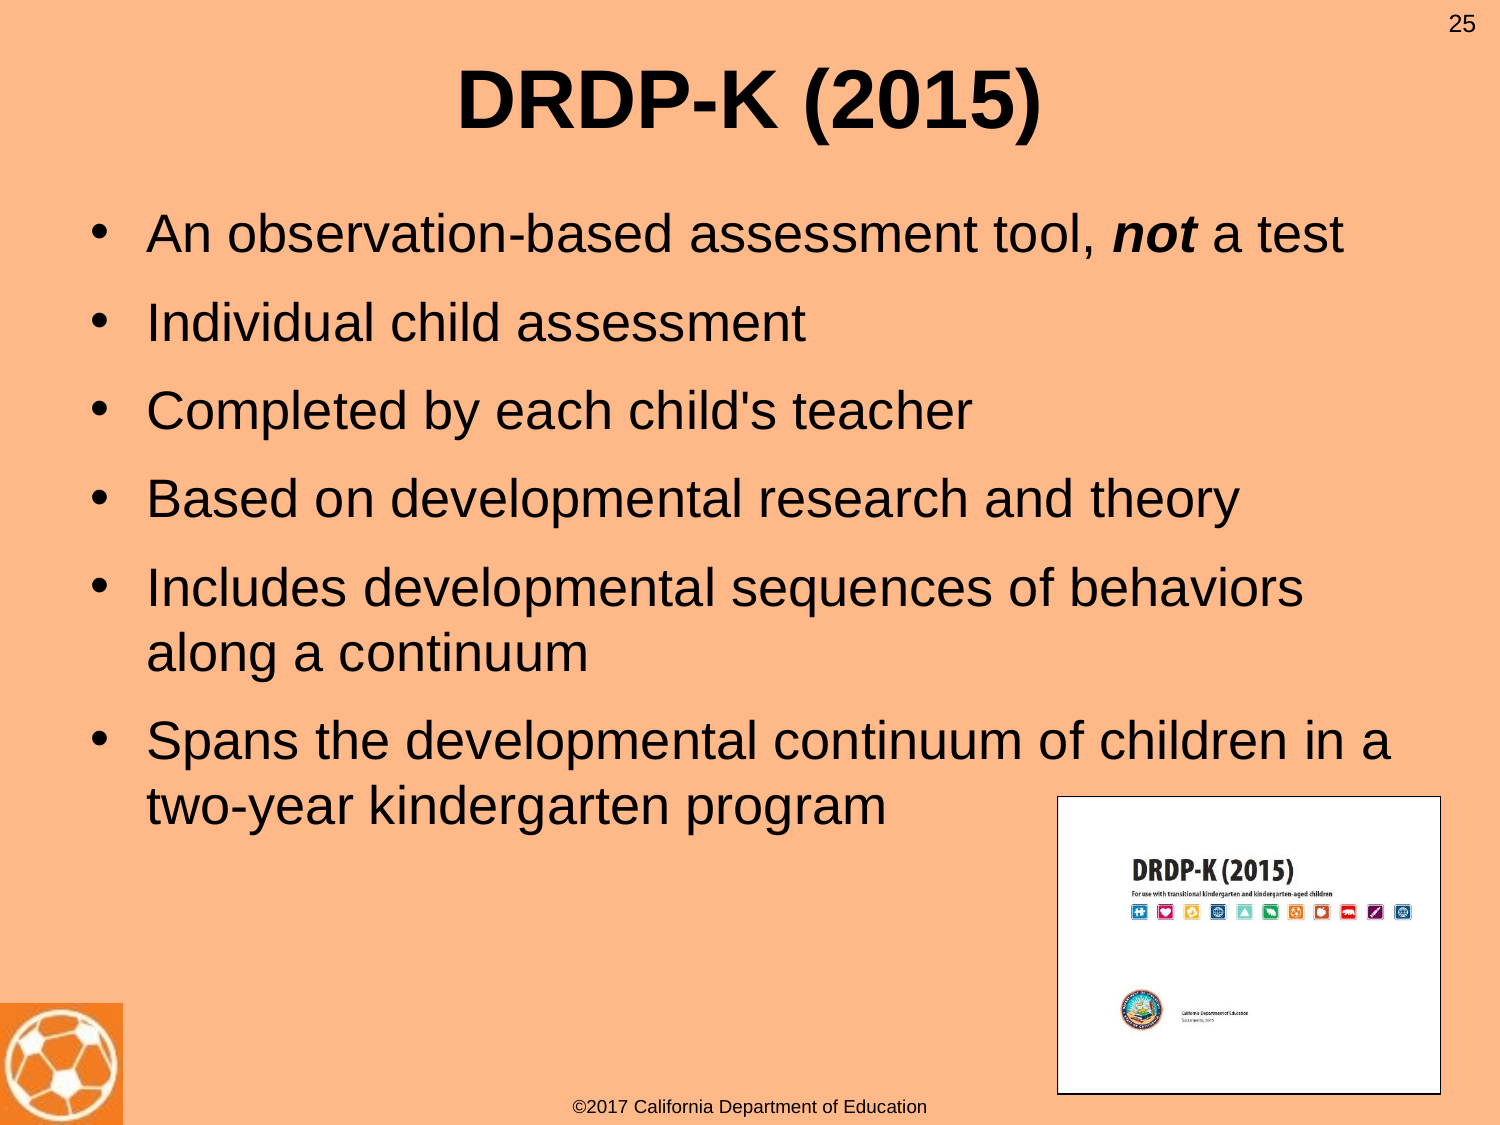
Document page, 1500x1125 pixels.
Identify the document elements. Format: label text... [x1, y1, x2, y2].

list An observation-based assessment tool, not a test Individual child assessment Completed by each child's teacher Based on developmental research and theory Includes developmental sequences of behaviors along a continuum Spans the developmental continuum of children in a two-year kindergarten program [75, 191, 1425, 1005]
picture [0, 1003, 123, 1125]
slide_number 25 [1425, 0, 1500, 60]
picture [1057, 797, 1441, 1094]
title DRDP-K (2015) [75, 1, 1425, 190]
